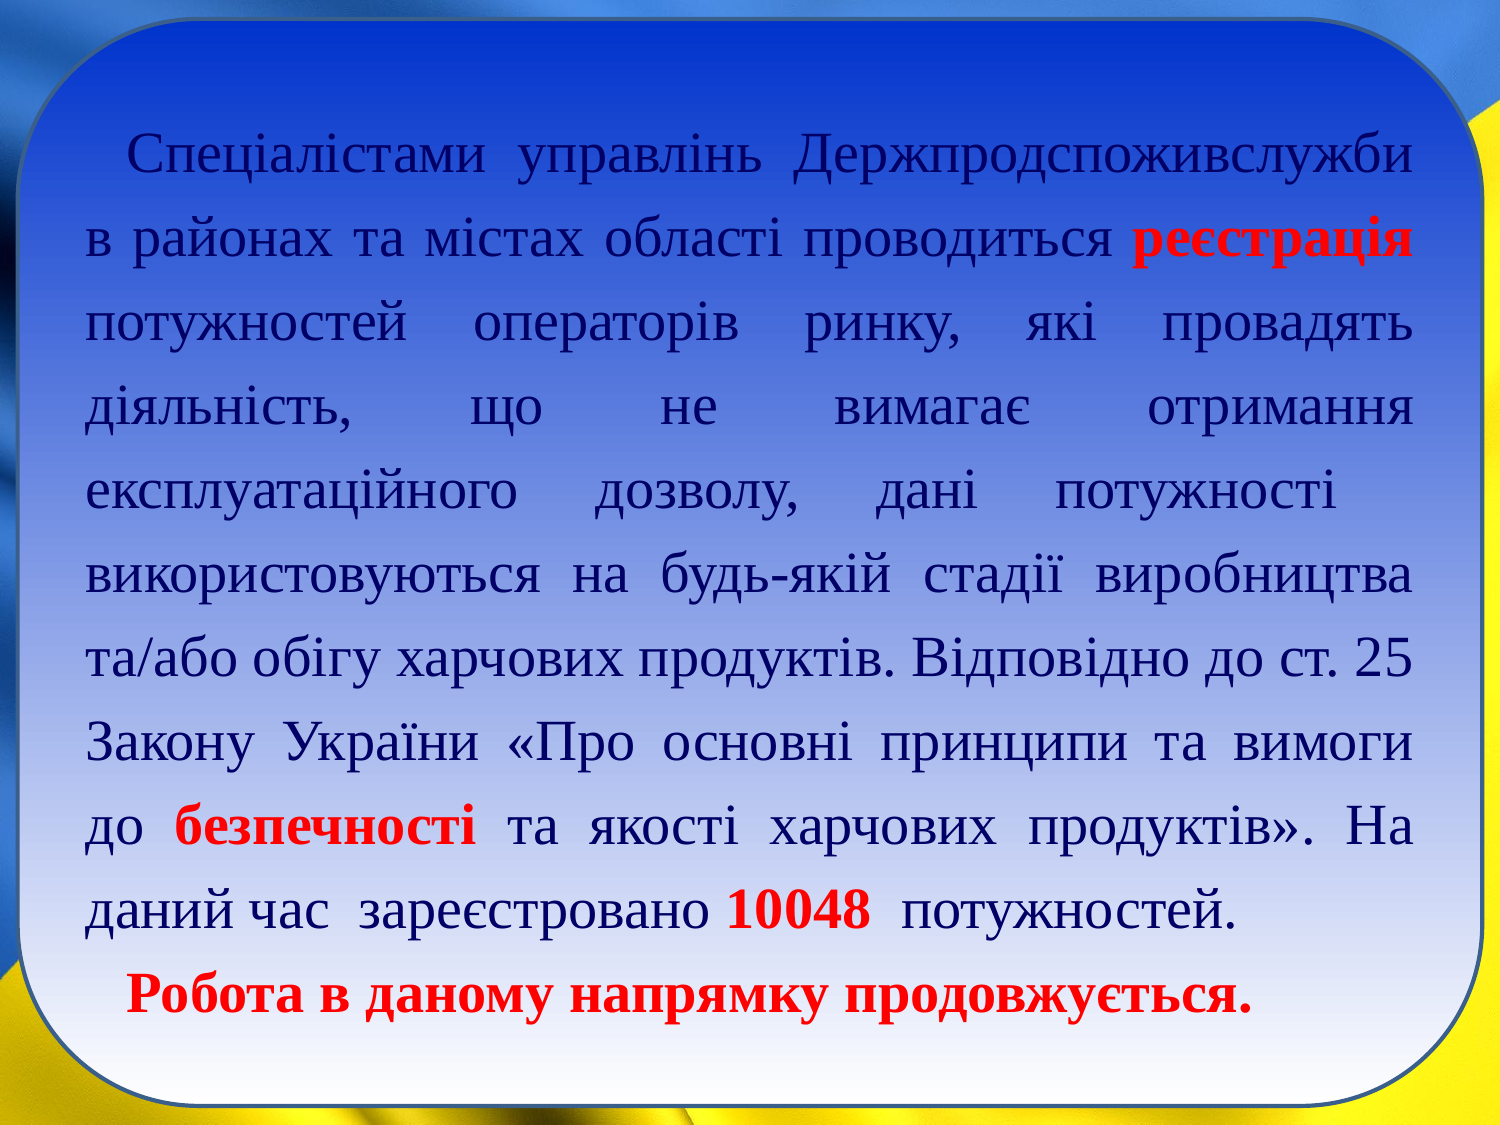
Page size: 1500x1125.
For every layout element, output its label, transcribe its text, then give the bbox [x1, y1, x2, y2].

text_box Спеціалістами управлінь Держпродспоживслужби в районах та містах області проводиться реєстрація потужностей операторів ринку, які провадять діяльність, що не вимагає отримання експлуатаційного дозволу, дані потужності використовуються на будь-якій стадії виробництва та/або обігу харчових продуктів. Відповідно до ст. 25 Закону України «Про основні принципи та вимоги до безпечності та якості харчових продуктів». На даний час зареєстровано 10048 потужностей. Робота в даному напрямку продовжується. [15, 16, 1485, 1109]
picture [0, 0, 1500, 1125]
